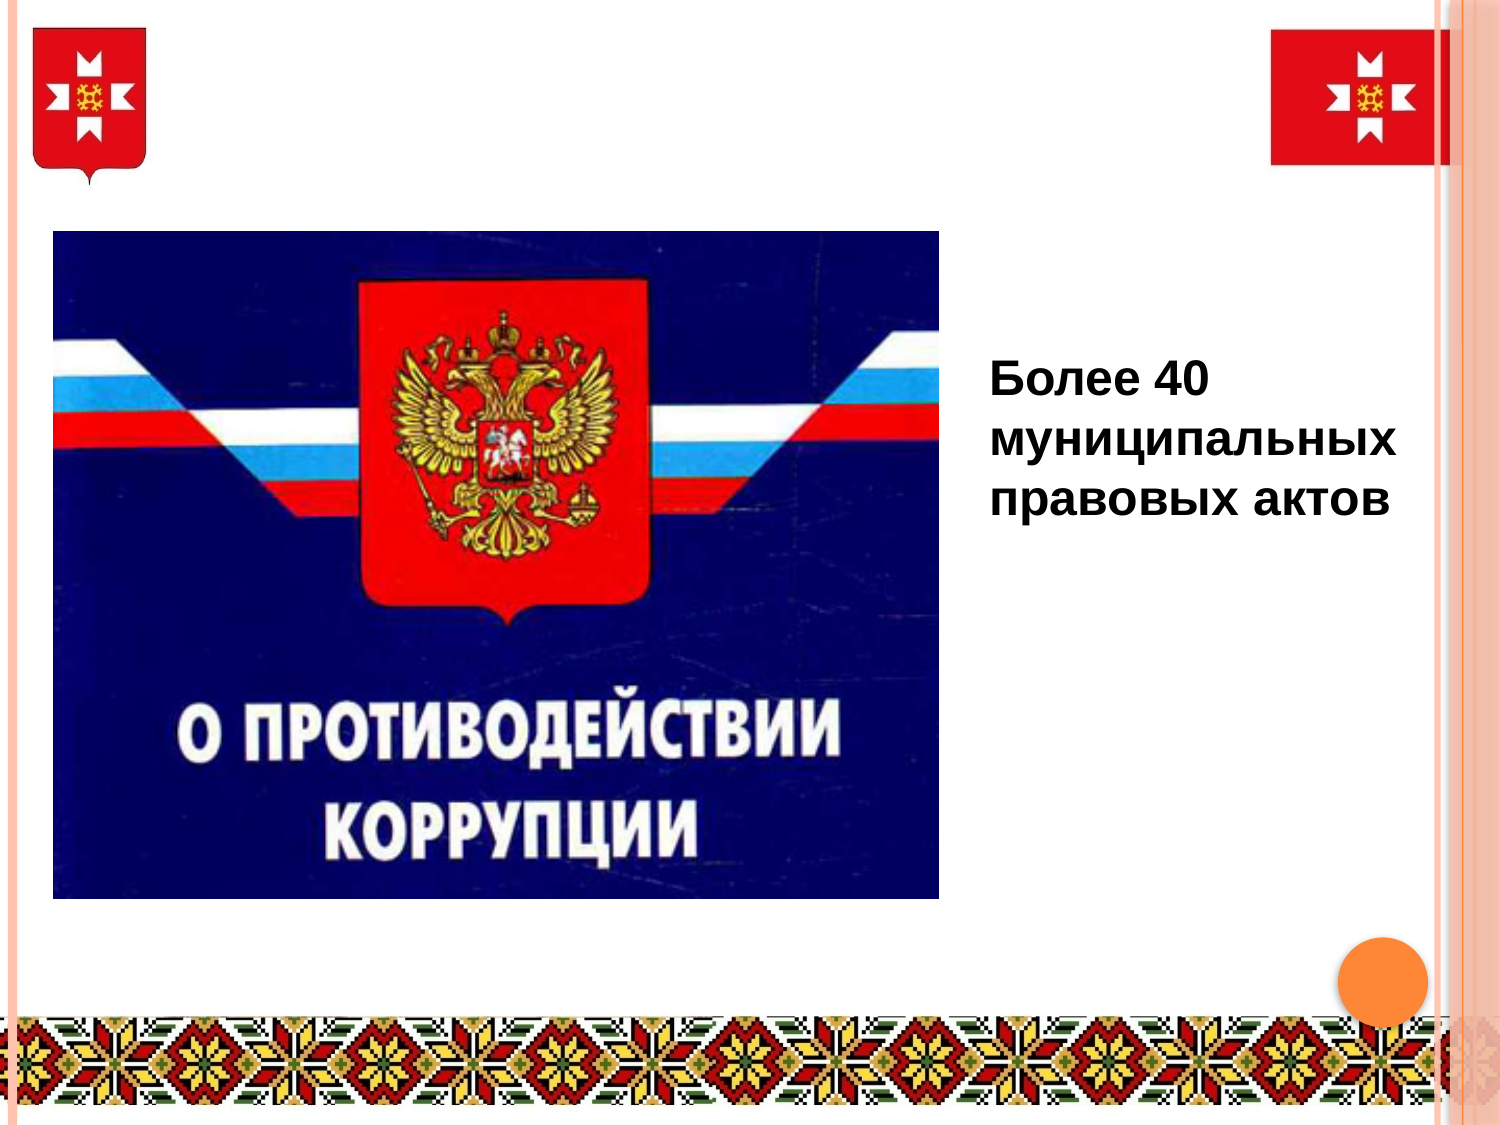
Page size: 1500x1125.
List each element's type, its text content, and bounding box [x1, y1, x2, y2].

picture [18, 0, 1434, 1125]
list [52, 231, 940, 899]
picture [0, 0, 7, 1125]
text_box Более 40 муниципальных правовых актов [974, 337, 1424, 653]
picture [1441, 0, 1449, 1125]
